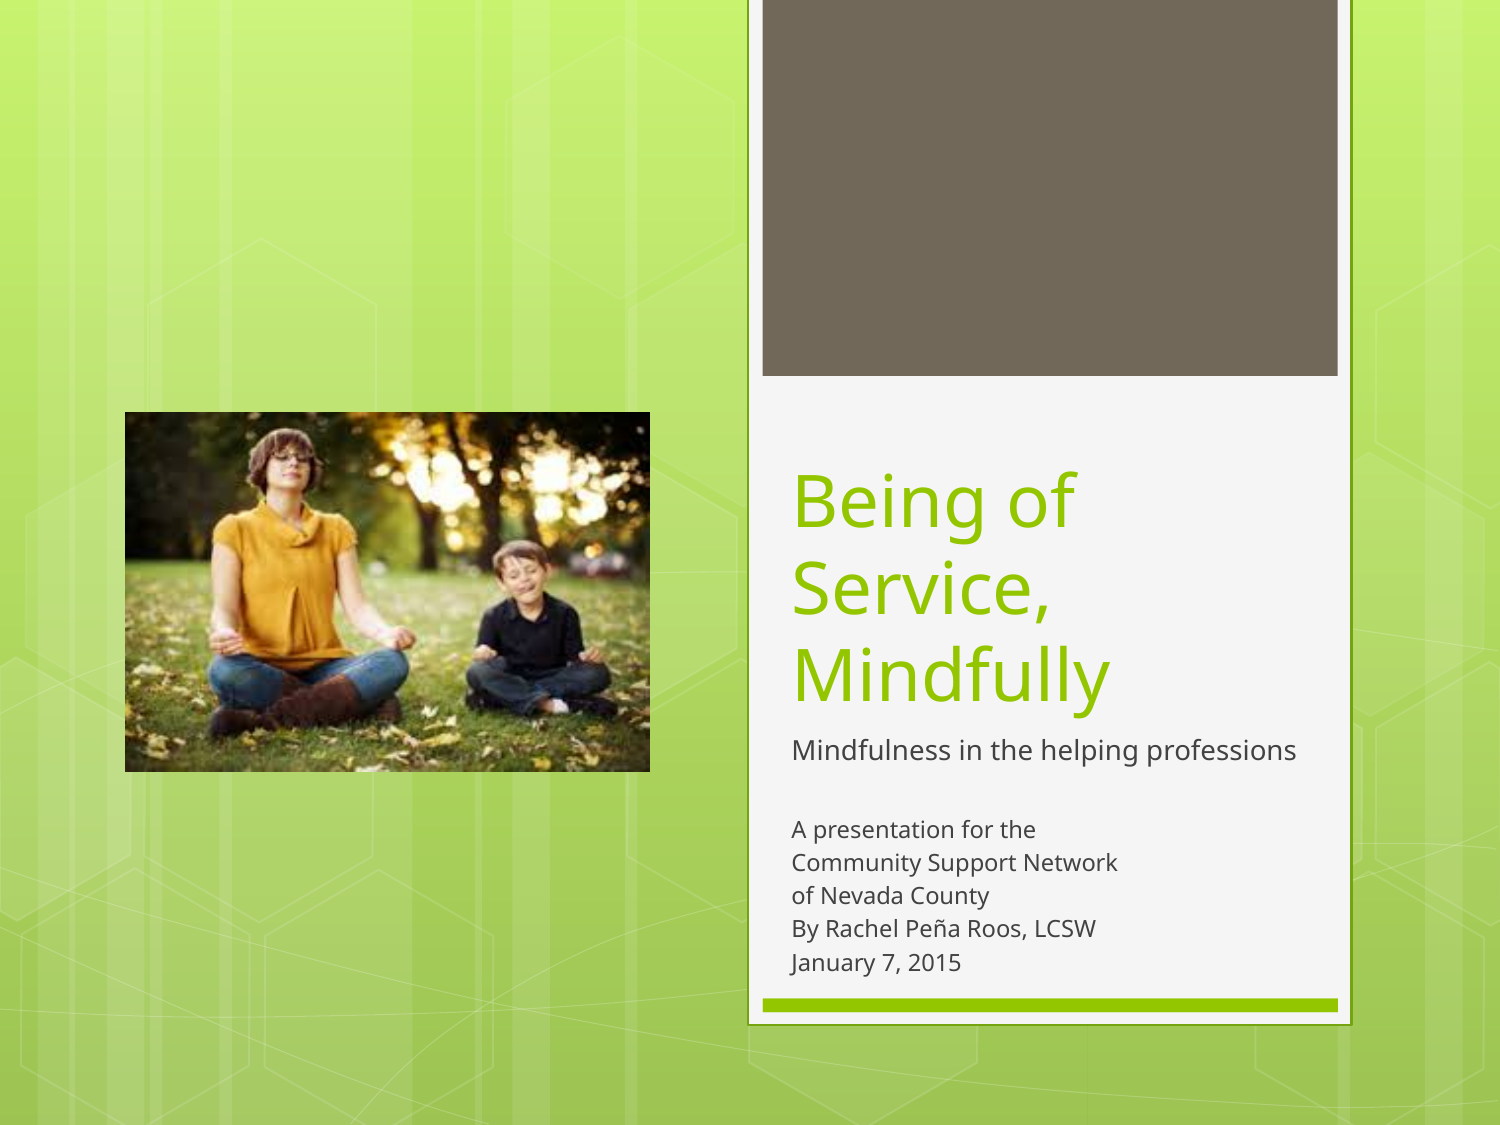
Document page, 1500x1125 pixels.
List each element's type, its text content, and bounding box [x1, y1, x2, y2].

subtitle Mindfulness in the helping professions A presentation for the Community Support Network of Nevada County By Rachel Peña Roos, LCSW January 7, 2015 [776, 725, 1350, 988]
title Being of Service, Mindfully [776, 444, 1320, 724]
picture [124, 412, 651, 773]
